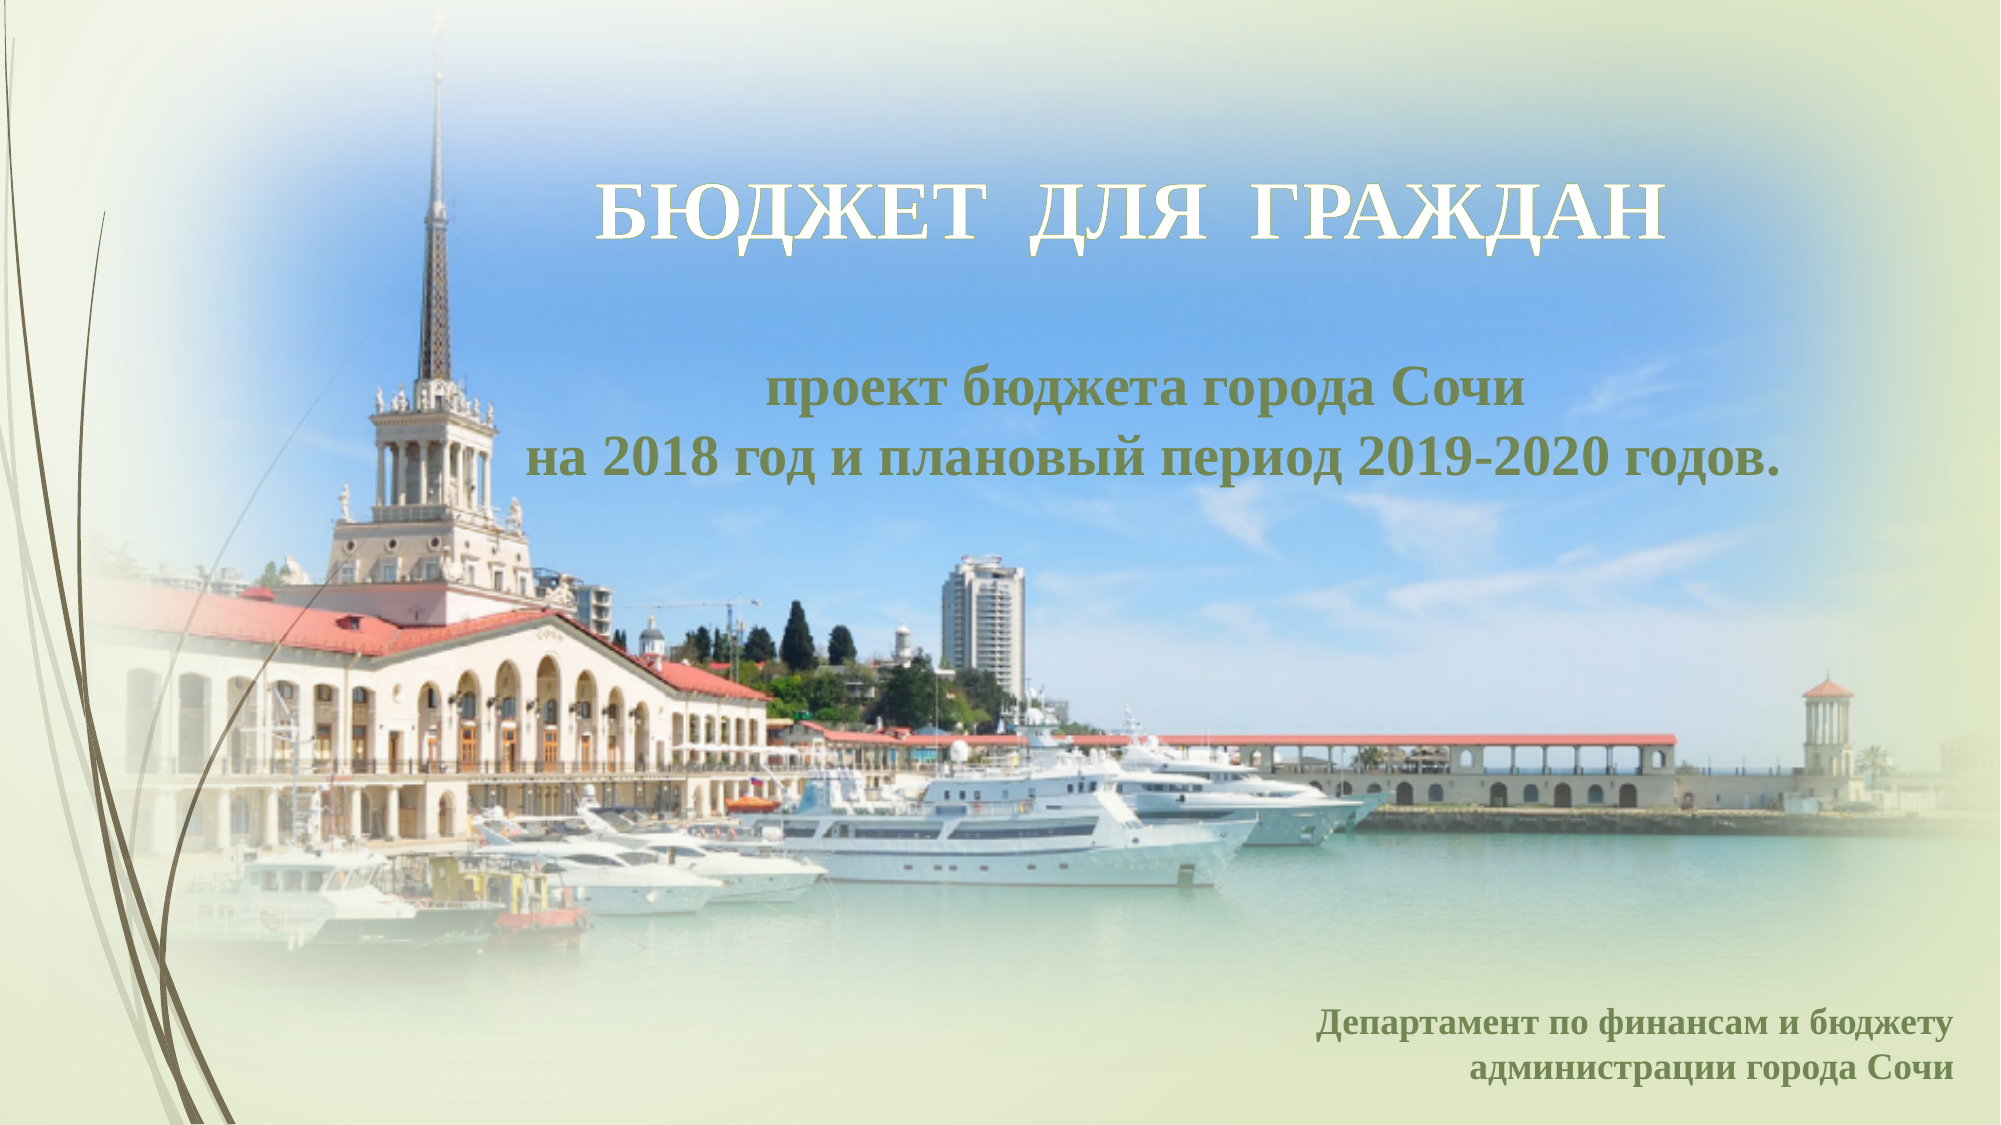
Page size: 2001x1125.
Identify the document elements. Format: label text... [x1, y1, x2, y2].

picture [41, 0, 2000, 1076]
text_box Департамент по финансам и бюджету администрации города Сочи [658, 1076, 1969, 1095]
